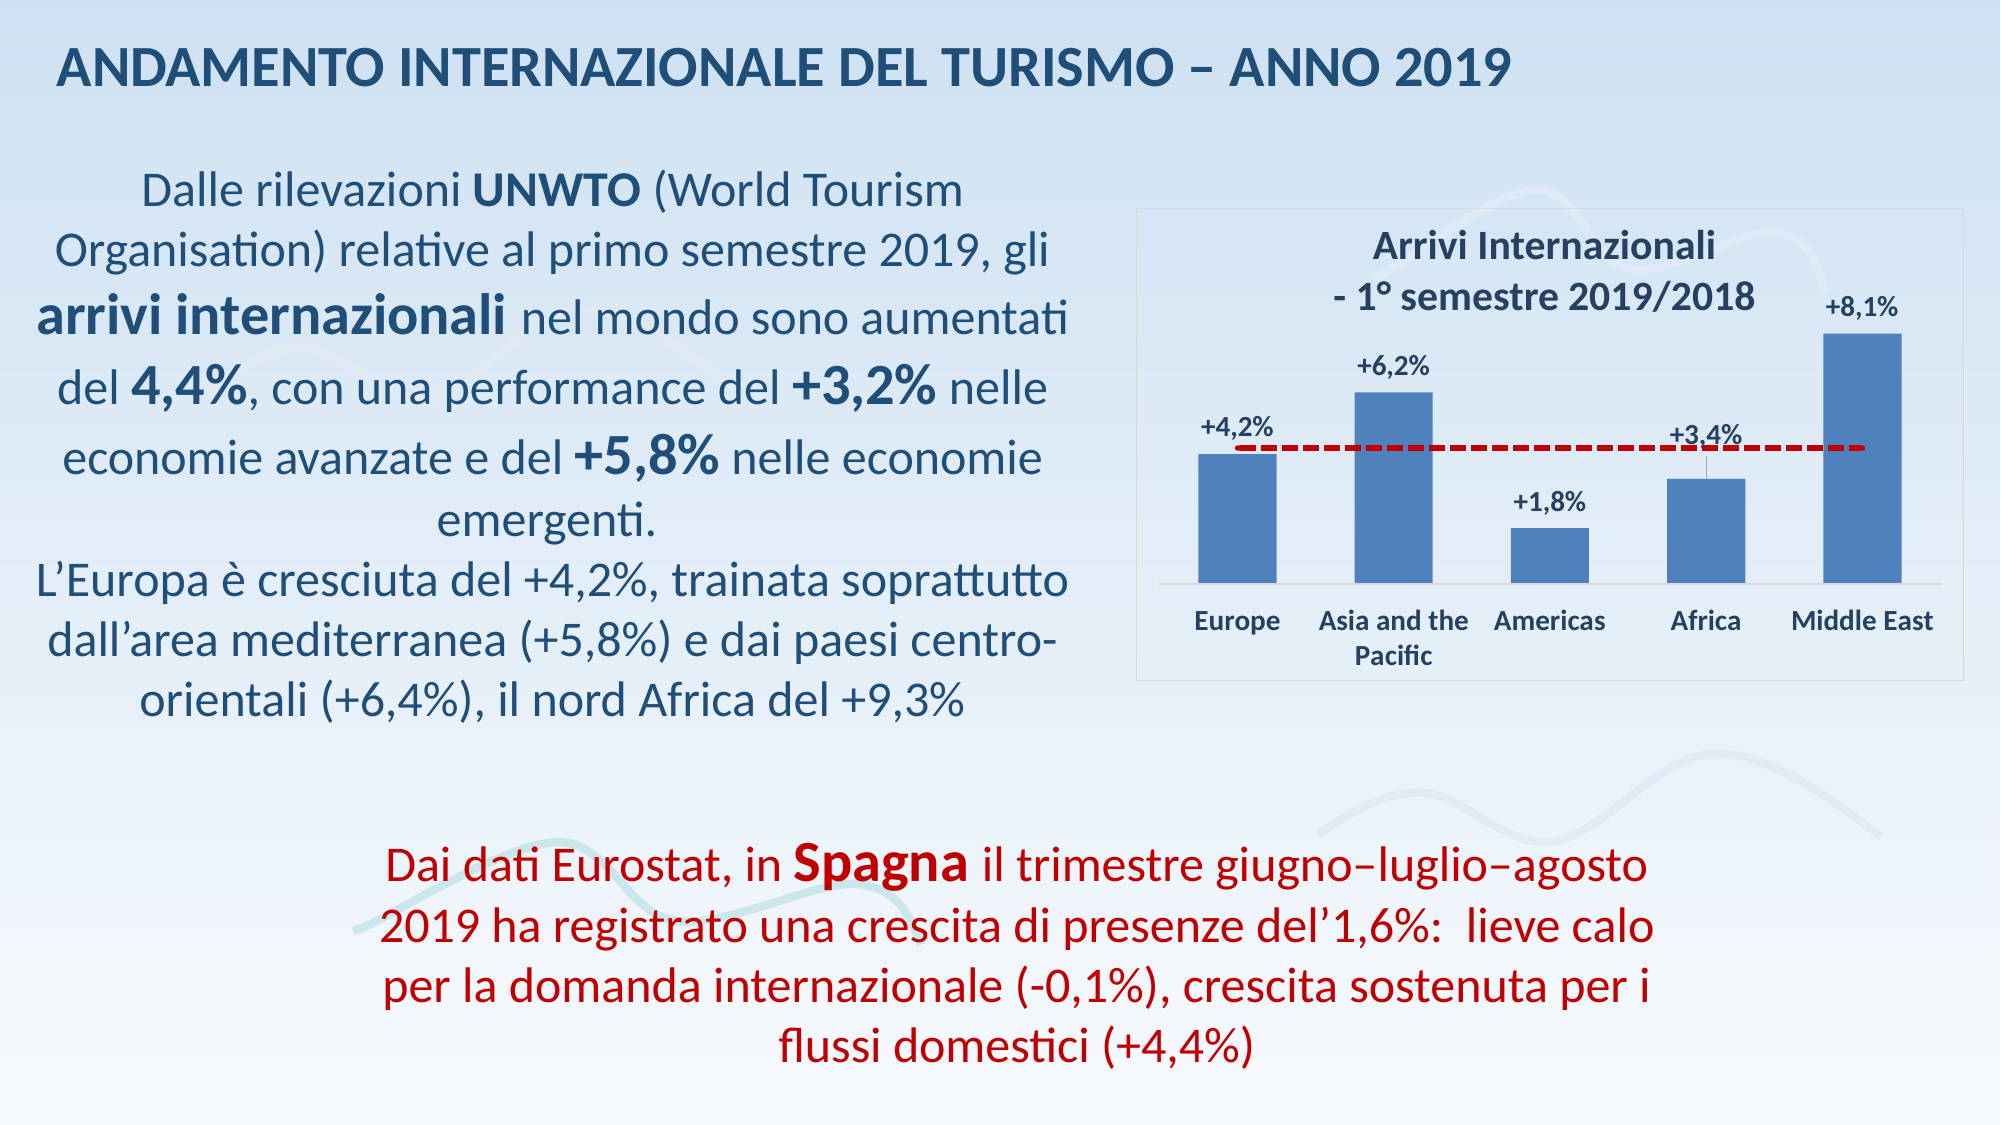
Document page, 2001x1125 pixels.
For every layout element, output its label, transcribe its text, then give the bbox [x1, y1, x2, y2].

text_box Dalle rilevazioni UNWTO (World Tourism Organisation) relative al primo semestre 2019, gli arrivi internazionali nel mondo sono aumentati del 4,4%, con una performance del +3,2% nelle economie avanzate e del +5,8% nelle economie emergenti. L’Europa è cresciuta del +4,2%, trainata soprattutto dall’area mediterranea (+5,8%) e dai paesi centro-orientali (+6,4%), il nord Africa del +9,3% [26, 149, 1079, 734]
picture [1135, 207, 1965, 682]
text_box Dai dati Eurostat, in Spagna il trimestre giugno–luglio–agosto 2019 ha registrato una crescita di presenze del’1,6%: lieve calo per la domanda internazionale (-0,1%), crescita sostenuta per i flussi domestici (+4,4%) [363, 815, 1670, 1081]
text_box Andamento Internazionale del Turismo – Anno 2019 [42, 21, 1622, 106]
